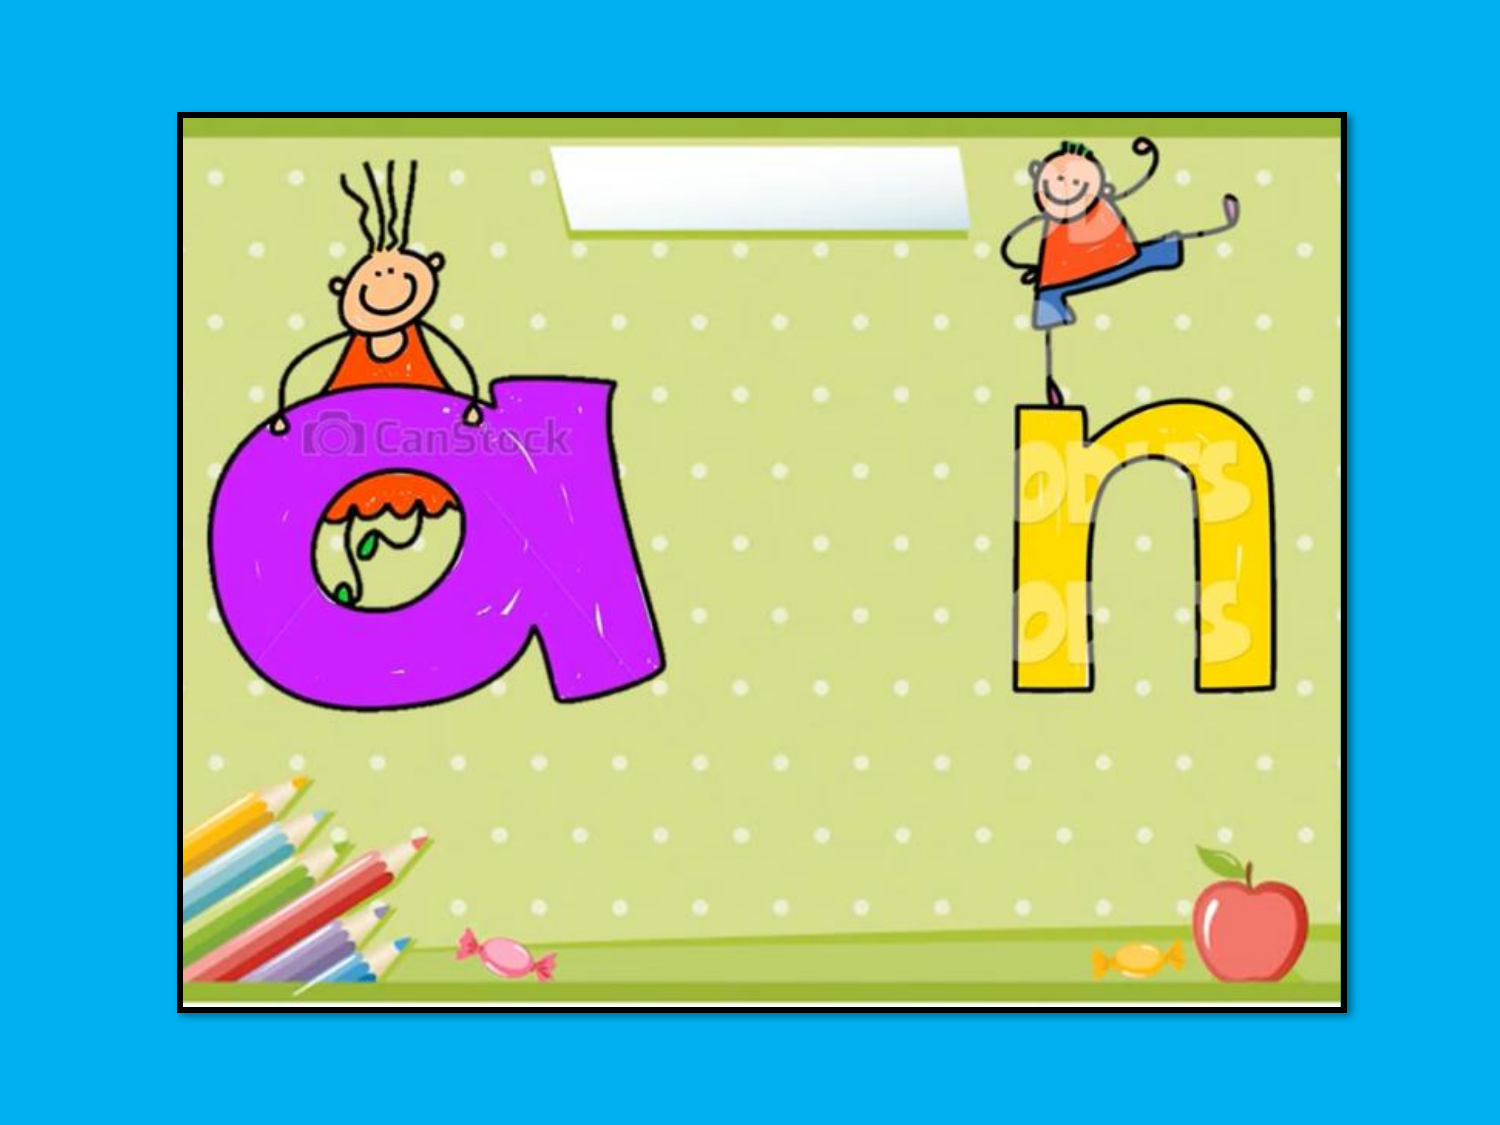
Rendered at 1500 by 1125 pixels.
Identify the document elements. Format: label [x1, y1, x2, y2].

picture [182, 117, 1341, 1008]
